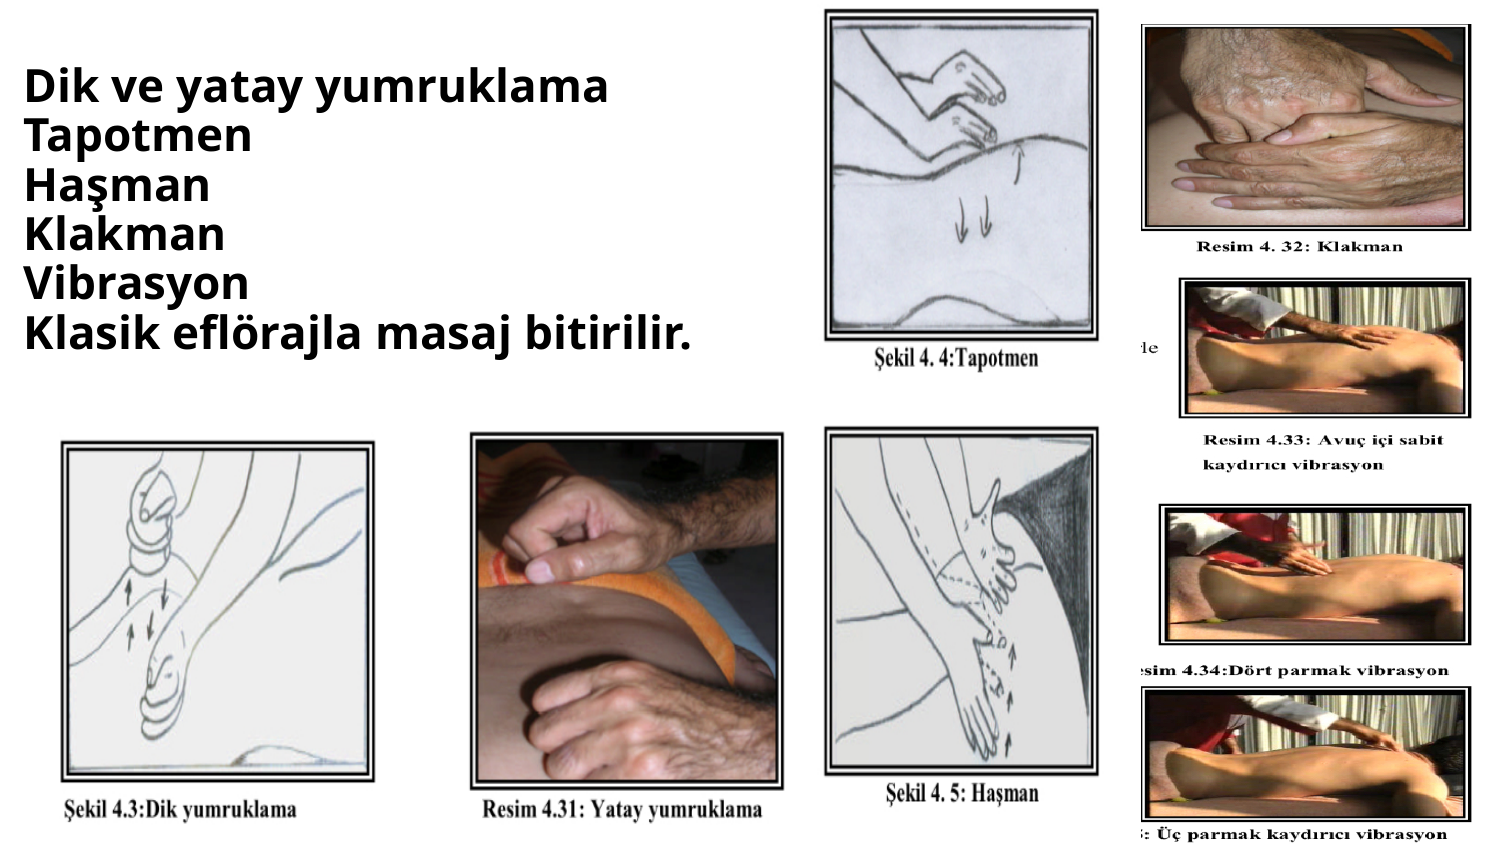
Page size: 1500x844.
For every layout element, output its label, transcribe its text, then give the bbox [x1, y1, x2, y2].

picture [24, 2, 1498, 844]
title Dik ve yatay yumruklama Tapotmen Haşman Klakman Vibrasyon Klasik eflörajla masaj bitirilir. [8, 0, 750, 422]
